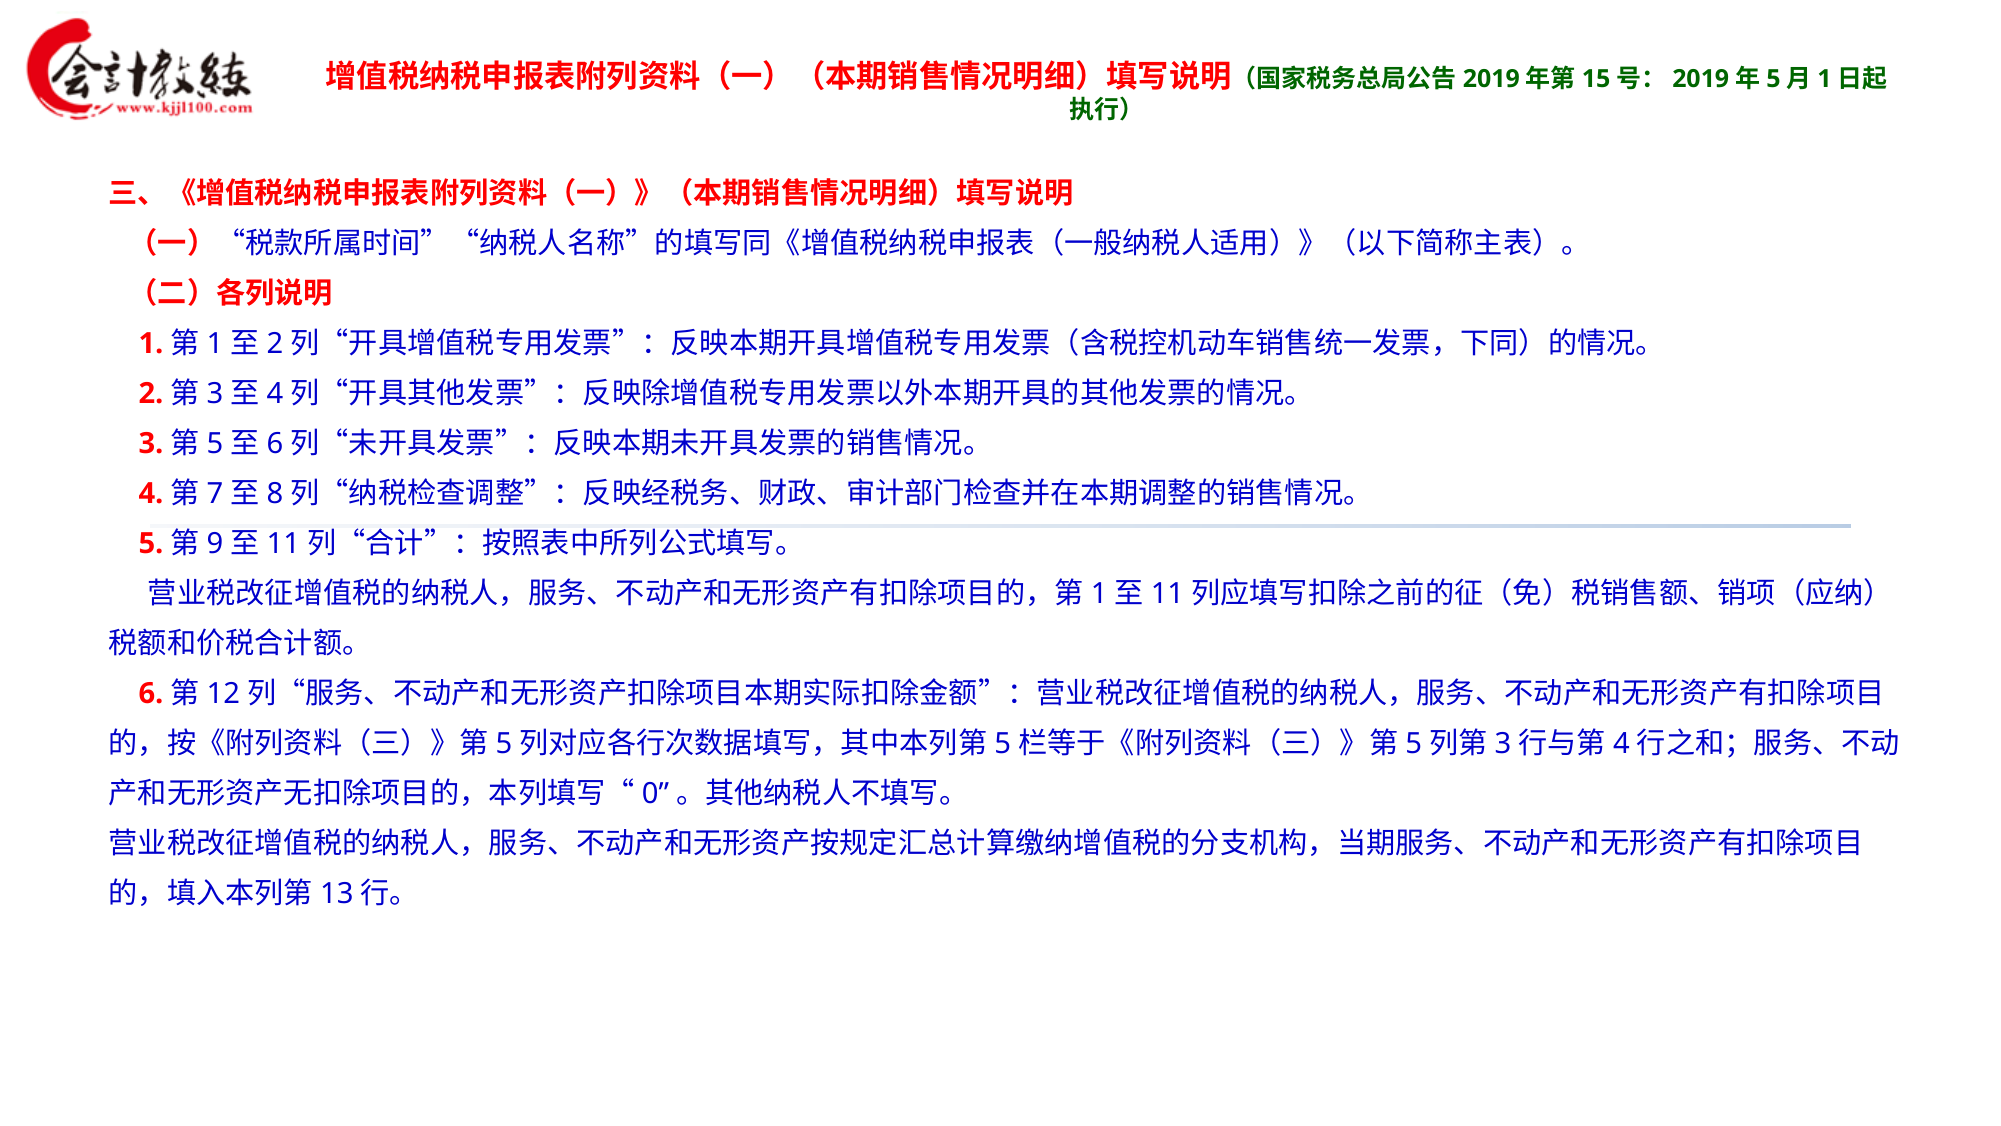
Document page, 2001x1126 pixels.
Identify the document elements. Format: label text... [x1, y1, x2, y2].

text_box 增值税纳税申报表附列资料（一）（本期销售情况明细）填写说明（国家税务总局公告2019年第15号：2019年5月1日起执行） [303, 48, 1910, 132]
text_box 三、《增值税纳税申报表附列资料（一）》（本期销售情况明细）填写说明 （一）“税款所属时间”“纳税人名称”的填写同《增值税纳税申报表（一般纳税人适用）》（以下简称主表）。 （二）各列说明 1.第1至2列“开具增值税专用发票”：反映本期开具增值税专用发票（含税控机动车销售统一发票，下同）的情况。 2.第3至4列“开具其他发票”：反映除增值税专用发票以外本期开具的其他发票的情况。 3.第5至6列“未开具发票”：反映本期未开具发票的销售情况。 4.第7至8列“纳税检查调整”：反映经税务、财政、审计部门检查并在本期调整的销售情况。 5.第9至11列“合计”：按照表中所列公式填写。 营业税改征增值税的纳税人，服务、不动产和无形资产有扣除项目的，第1至11列应填写扣除之前的征（免）税销售额、销项（应纳）税额和价税合计额。 6.第12列“服务、不动产和无形资产扣除项目本期实际扣除金额”：营业税改征增值税的纳税人，服务、不动产和无形资产有扣除项目的，按《附列资料（三）》第5列对应各行次数据填写，其中本列第5栏等于《附列资料（三）》第5列第3行与第4行之和；服务、不动产和无形资产无扣除项目的，本列填写“0”。其他纳税人不填写。 营业税改征增值税的纳税人，服务、不动产和无形资产按规定汇总计算缴纳增值税的分支机构，当期服务、不动产和无形资产有扣除项目的，填入本列第13行。 [102, 147, 1910, 922]
picture [19, 11, 268, 126]
